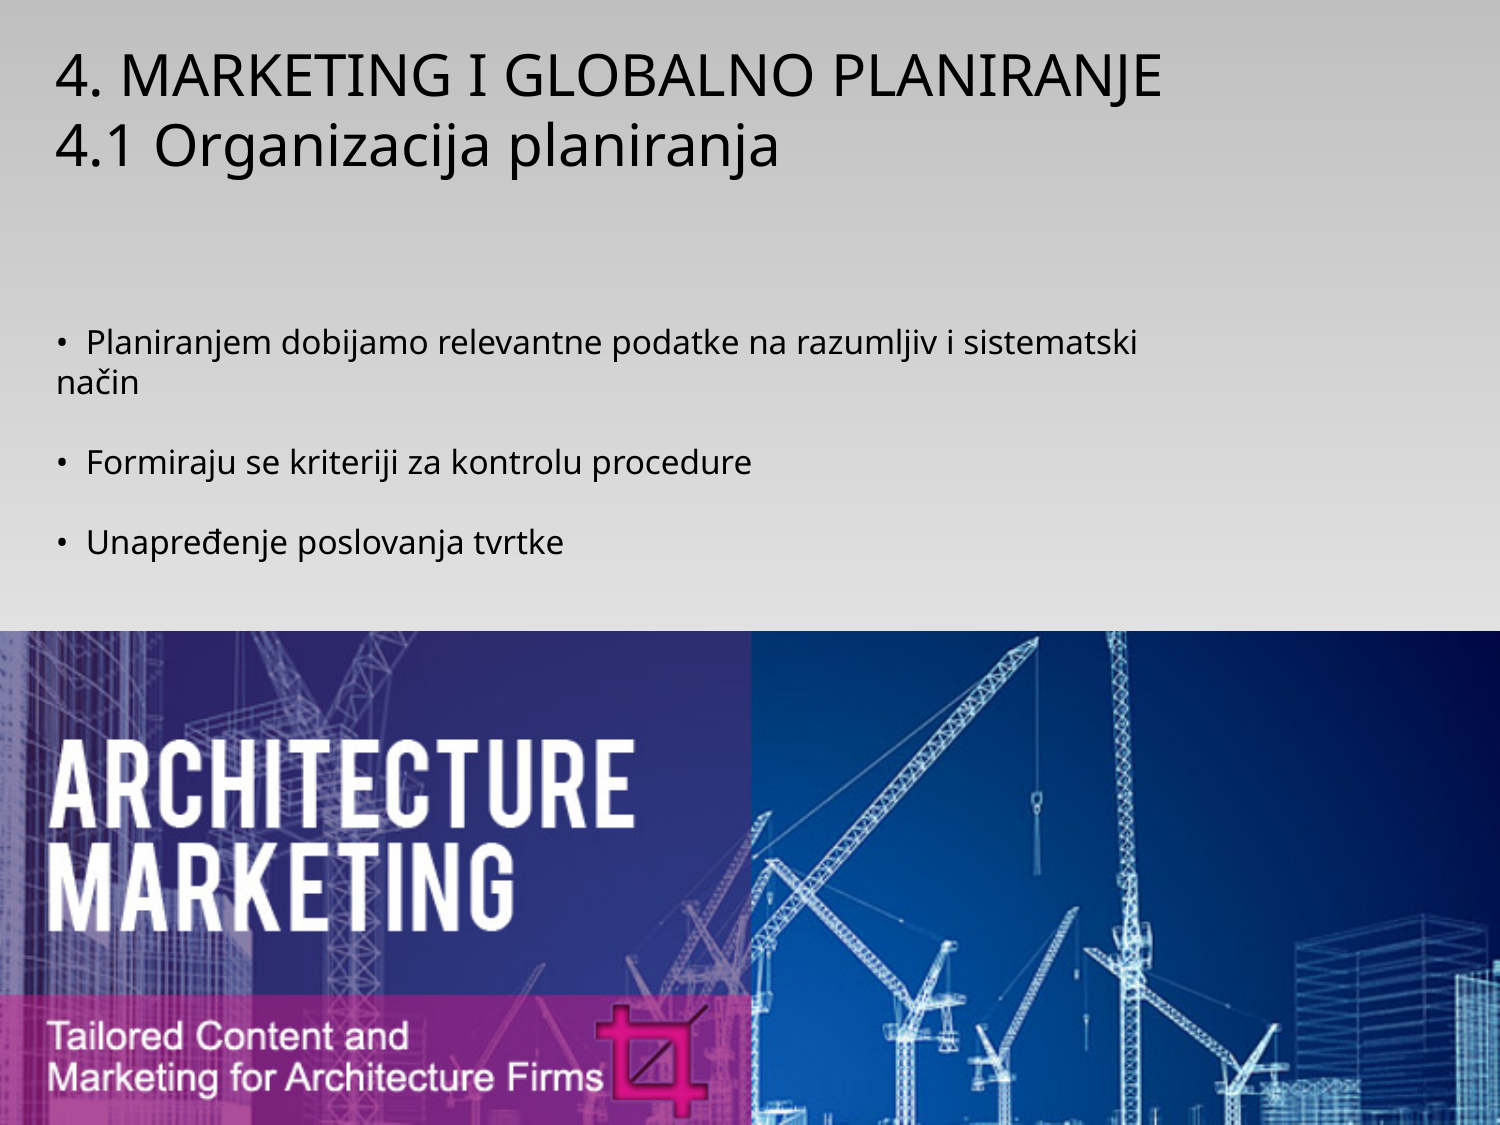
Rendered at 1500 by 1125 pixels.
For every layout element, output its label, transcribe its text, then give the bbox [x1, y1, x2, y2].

text_box • Planiranjem dobijamo relevantne podatke na razumljiv i sistematski način • Formiraju se kriteriji za kontrolu procedure • Unapređenje poslovanja tvrtke [41, 313, 1247, 569]
picture [0, 631, 1500, 1125]
text_box 4. MARKETING I GLOBALNO PLANIRANJE 4.1 Organizacija planiranja [41, 30, 1500, 186]
